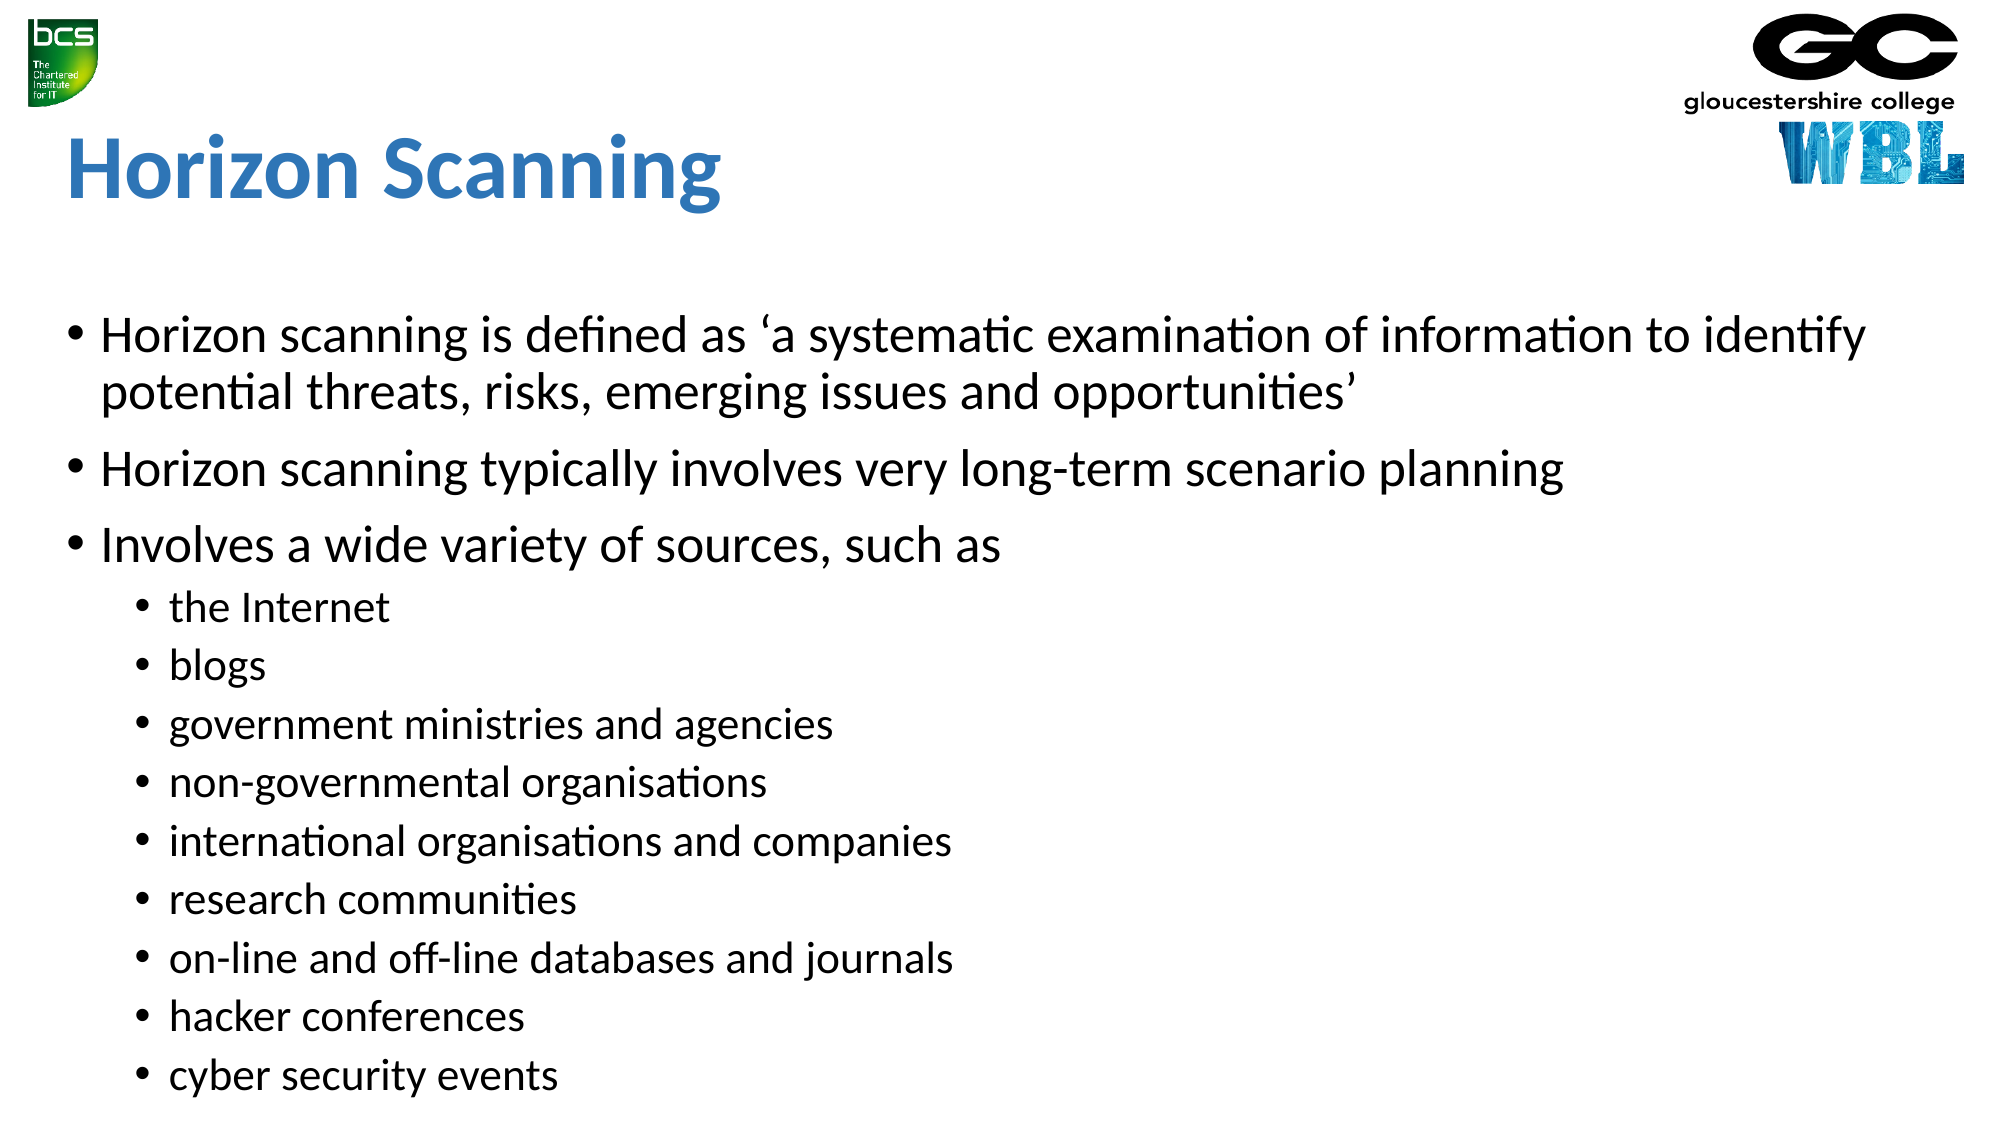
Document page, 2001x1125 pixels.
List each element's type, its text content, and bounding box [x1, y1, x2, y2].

list Horizon scanning is defined as ‘a systematic examination of information to identify potential threats, risks, emerging issues and opportunities’ Horizon scanning typically involves very long-term scenario planning Involves a wide variety of sources, such as the Internet blogs government ministries and agencies non-governmental organisations international organisations and companies research communities on-line and off-line databases and journals hacker conferences cyber security events [51, 299, 1953, 1110]
title Horizon Scanning [51, 59, 1953, 278]
picture [28, 19, 98, 107]
picture [1674, 5, 1964, 155]
picture [1953, 163, 1959, 172]
